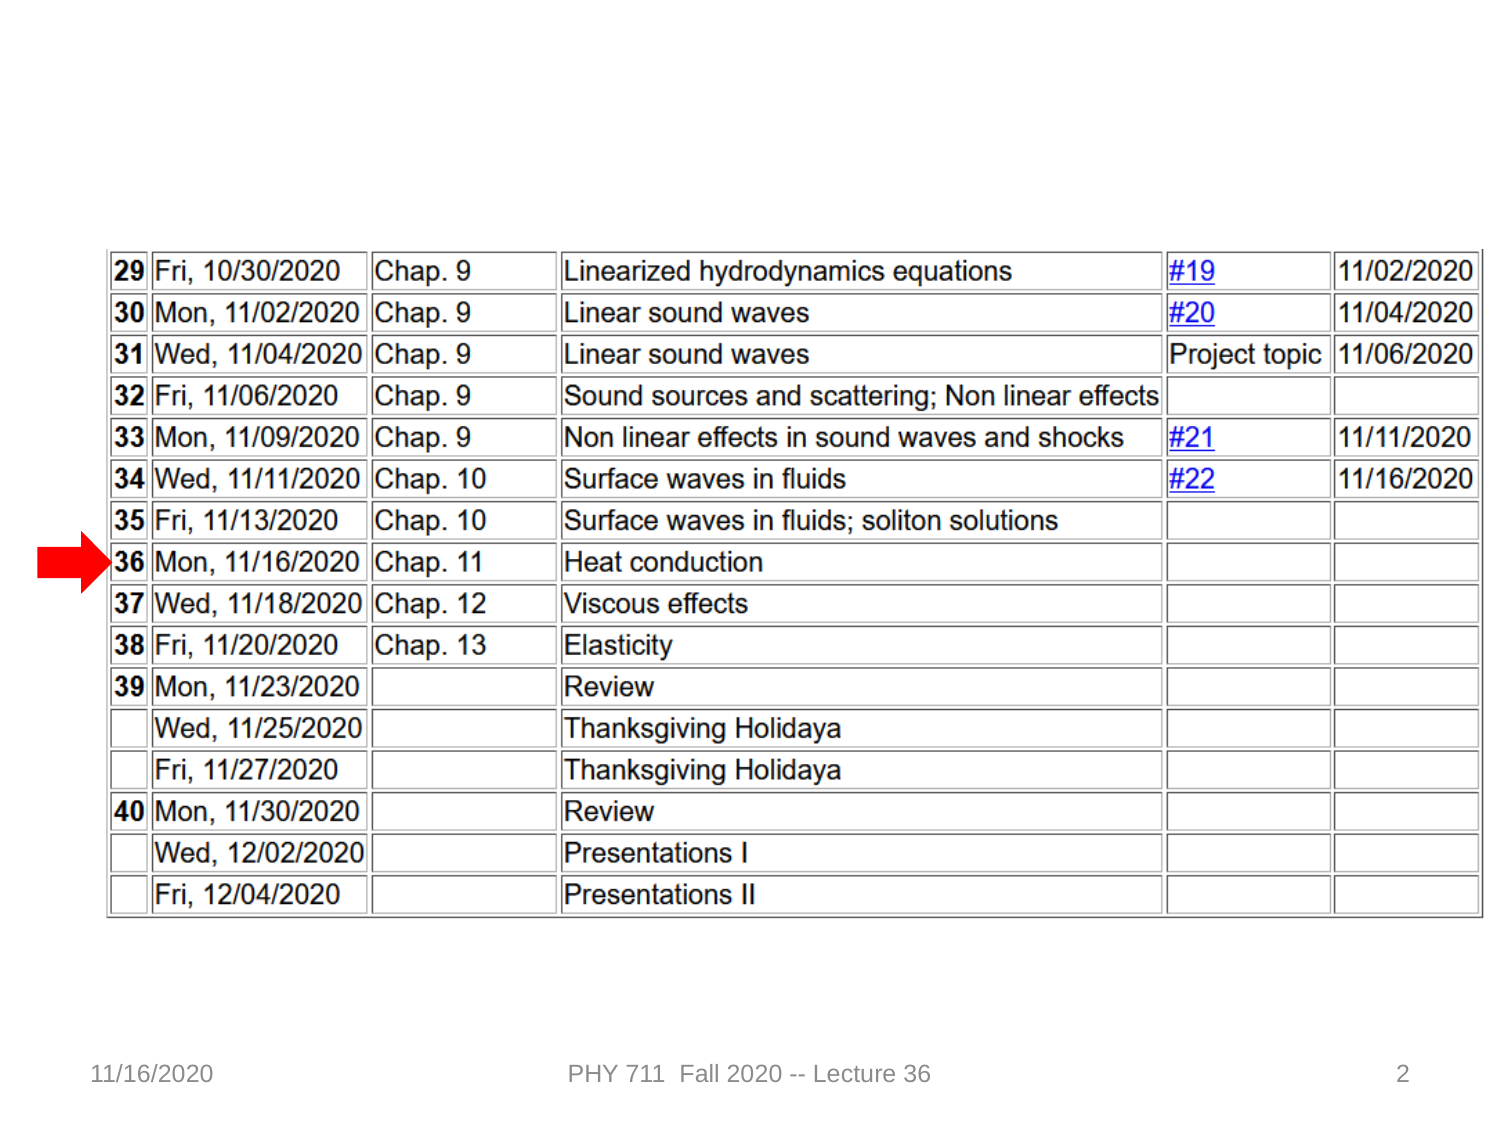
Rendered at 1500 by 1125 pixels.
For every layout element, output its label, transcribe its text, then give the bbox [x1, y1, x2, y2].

slide_number 2 [1074, 1042, 1425, 1103]
picture [94, 249, 1500, 921]
footer PHY 711 Fall 2020 -- Lecture 36 [512, 1042, 988, 1103]
text_box [35, 529, 89, 596]
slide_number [75, 1042, 425, 1103]
